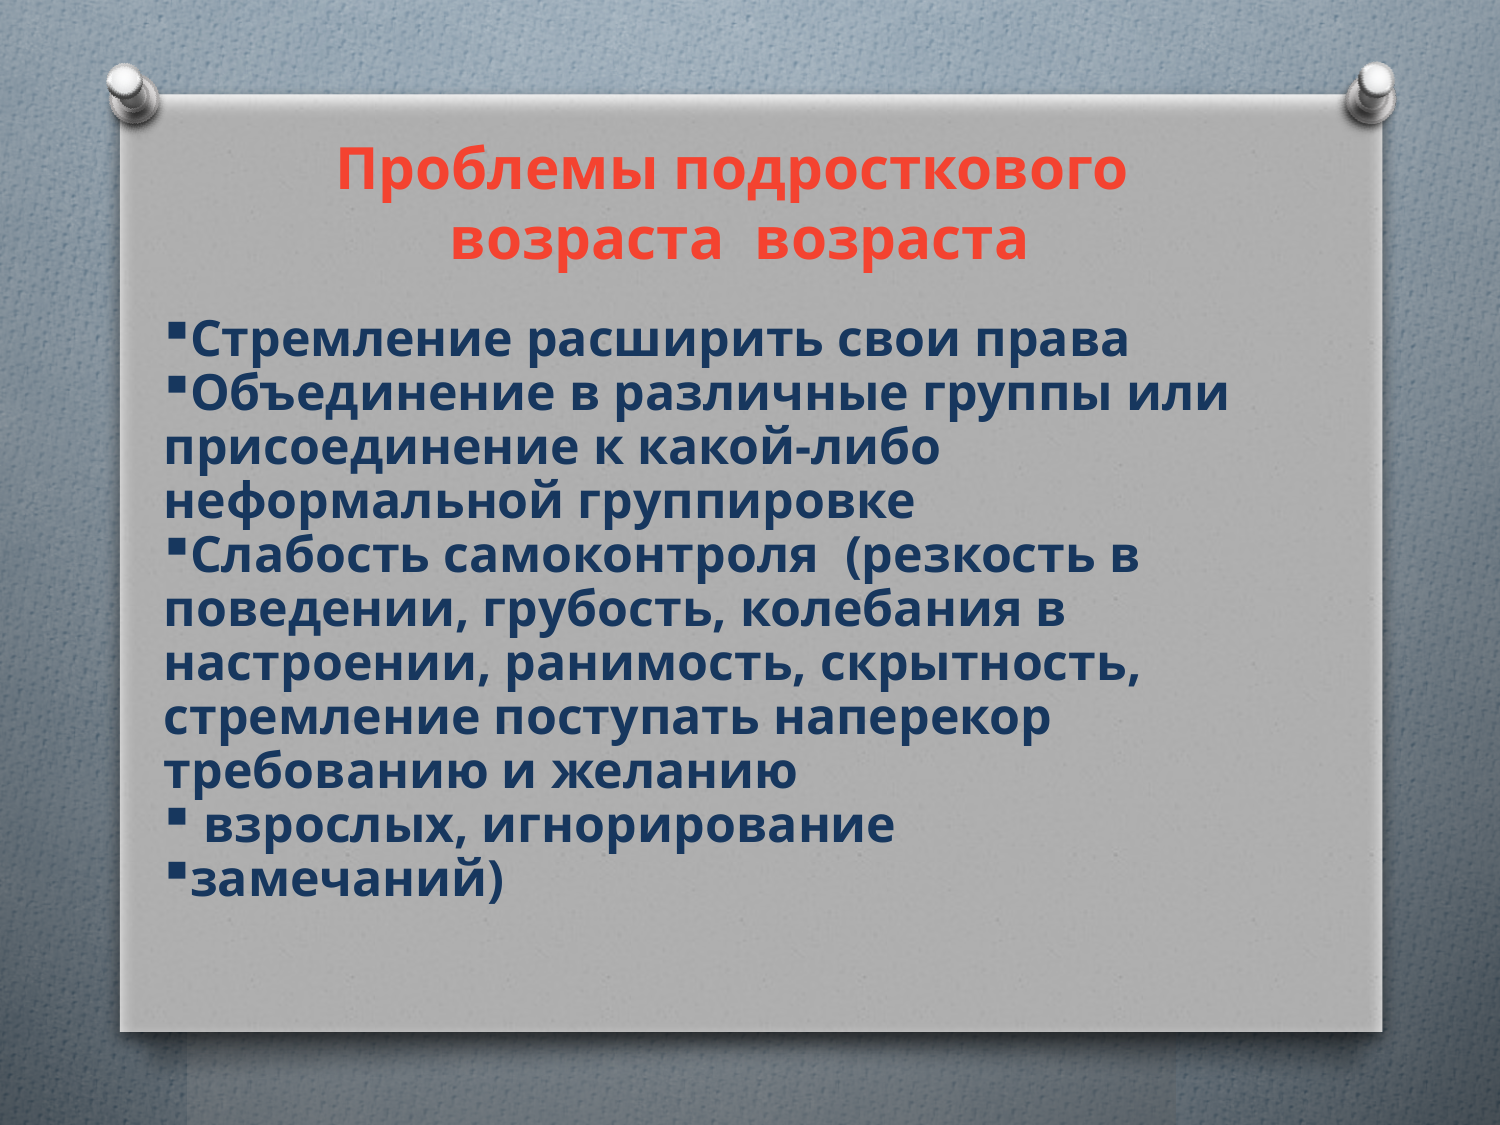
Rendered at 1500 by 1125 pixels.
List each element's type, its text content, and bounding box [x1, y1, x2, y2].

text_box Стремление расширить свои права Объединение в различные группы или присоединение к какой-либо неформальной группировке Слабость самоконтроля (резкость в поведении, грубость, колебания в настроении, ранимость, скрытность, стремление поступать наперекор требованию и желанию взрослых, игнорирование замечаний) [149, 306, 1341, 988]
picture [75, 29, 198, 148]
text_box Проблемы подросткового возраста возраста [148, 95, 1331, 307]
picture [1317, 35, 1439, 156]
